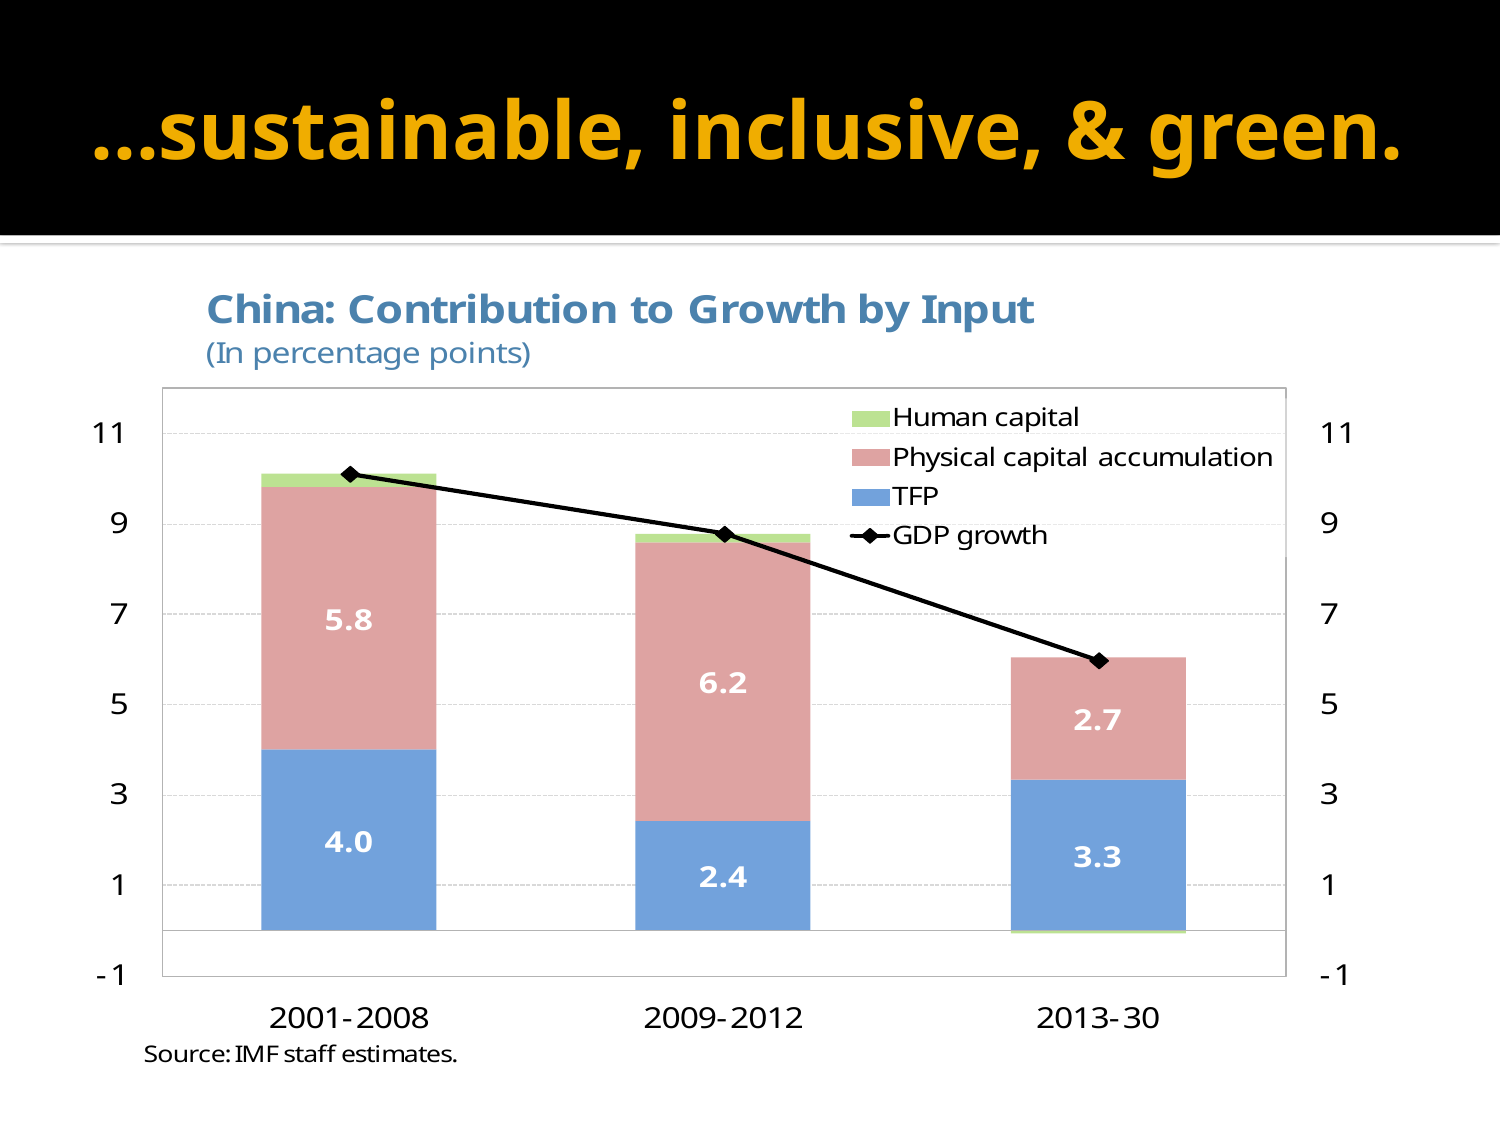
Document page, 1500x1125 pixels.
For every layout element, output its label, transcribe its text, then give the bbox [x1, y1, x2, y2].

title …sustainable, inclusive, & green. [75, 24, 1425, 231]
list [87, 274, 1363, 1076]
